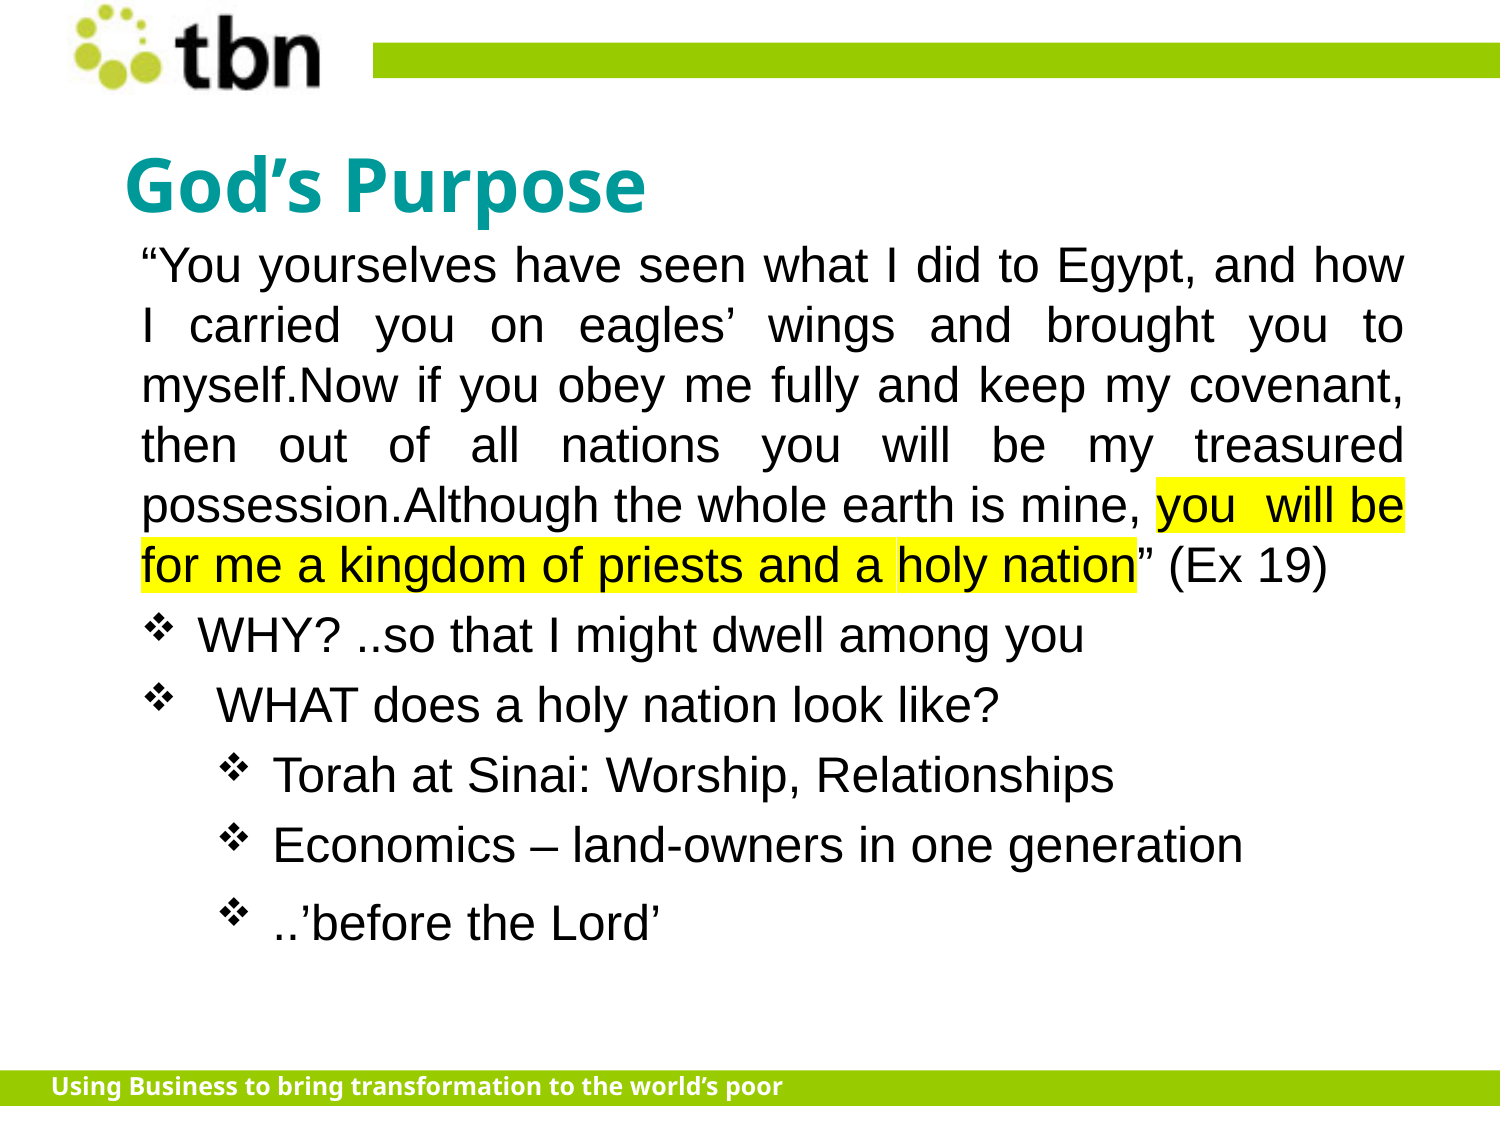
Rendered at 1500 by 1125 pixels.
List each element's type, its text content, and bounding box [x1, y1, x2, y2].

text_box “You yourselves have seen what I did to Egypt, and how I carried you on eagles’ wings and brought you to myself.Now if you obey me fully and keep my covenant, then out of all nations you will be my treasured possession.Although the whole earth is mine, you will be for me a kingdom of priests and a holy nation” (Ex 19) WHY? ..so that I might dwell among you WHAT does a holy nation look like? Torah at Sinai: Worship, Relationships Economics – land-owners in one generation ..’before the Lord’ [139, 230, 1406, 1122]
picture [0, 0, 373, 95]
title God’s Purpose [121, 135, 1330, 326]
